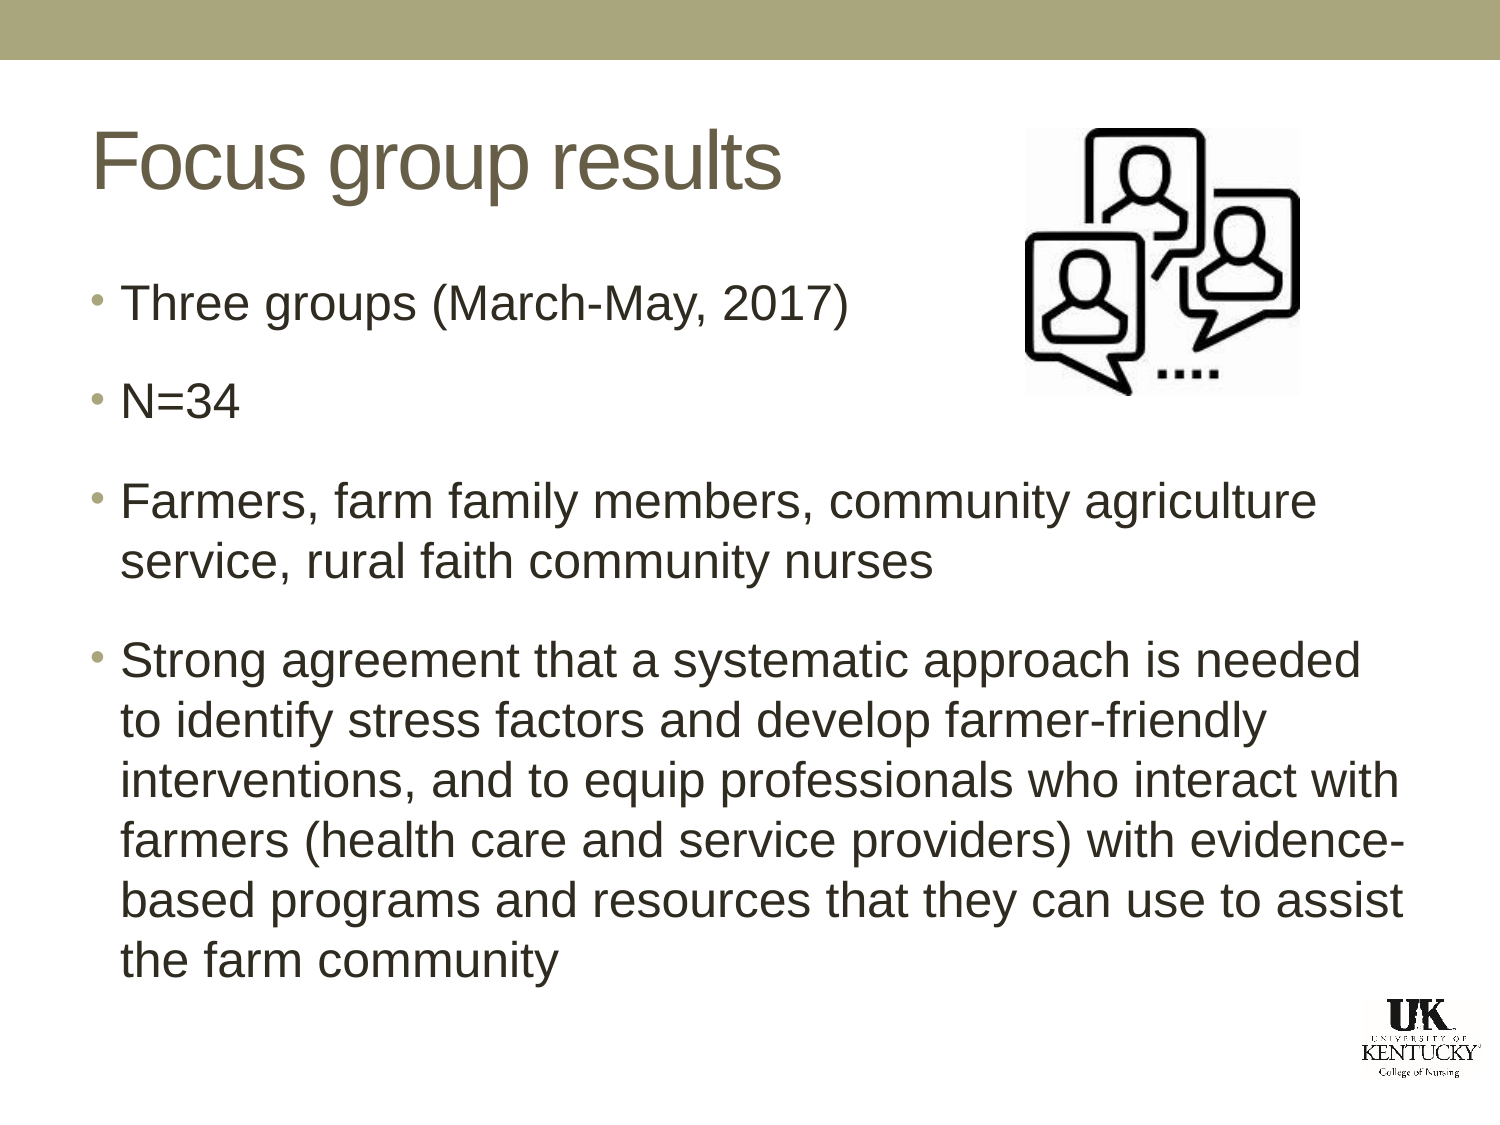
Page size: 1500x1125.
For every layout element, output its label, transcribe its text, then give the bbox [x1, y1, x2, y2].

picture [1024, 128, 1301, 397]
picture [1362, 999, 1482, 1078]
title Focus group results [75, 75, 1425, 238]
list Three groups (March-May, 2017) N=34 Farmers, farm family members, community agriculture service, rural faith community nurses Strong agreement that a systematic approach is needed to identify stress factors and develop farmer-friendly interventions, and to equip professionals who interact with farmers (health care and service providers) with evidence-based programs and resources that they can use to assist the farm community [75, 262, 1425, 1063]
